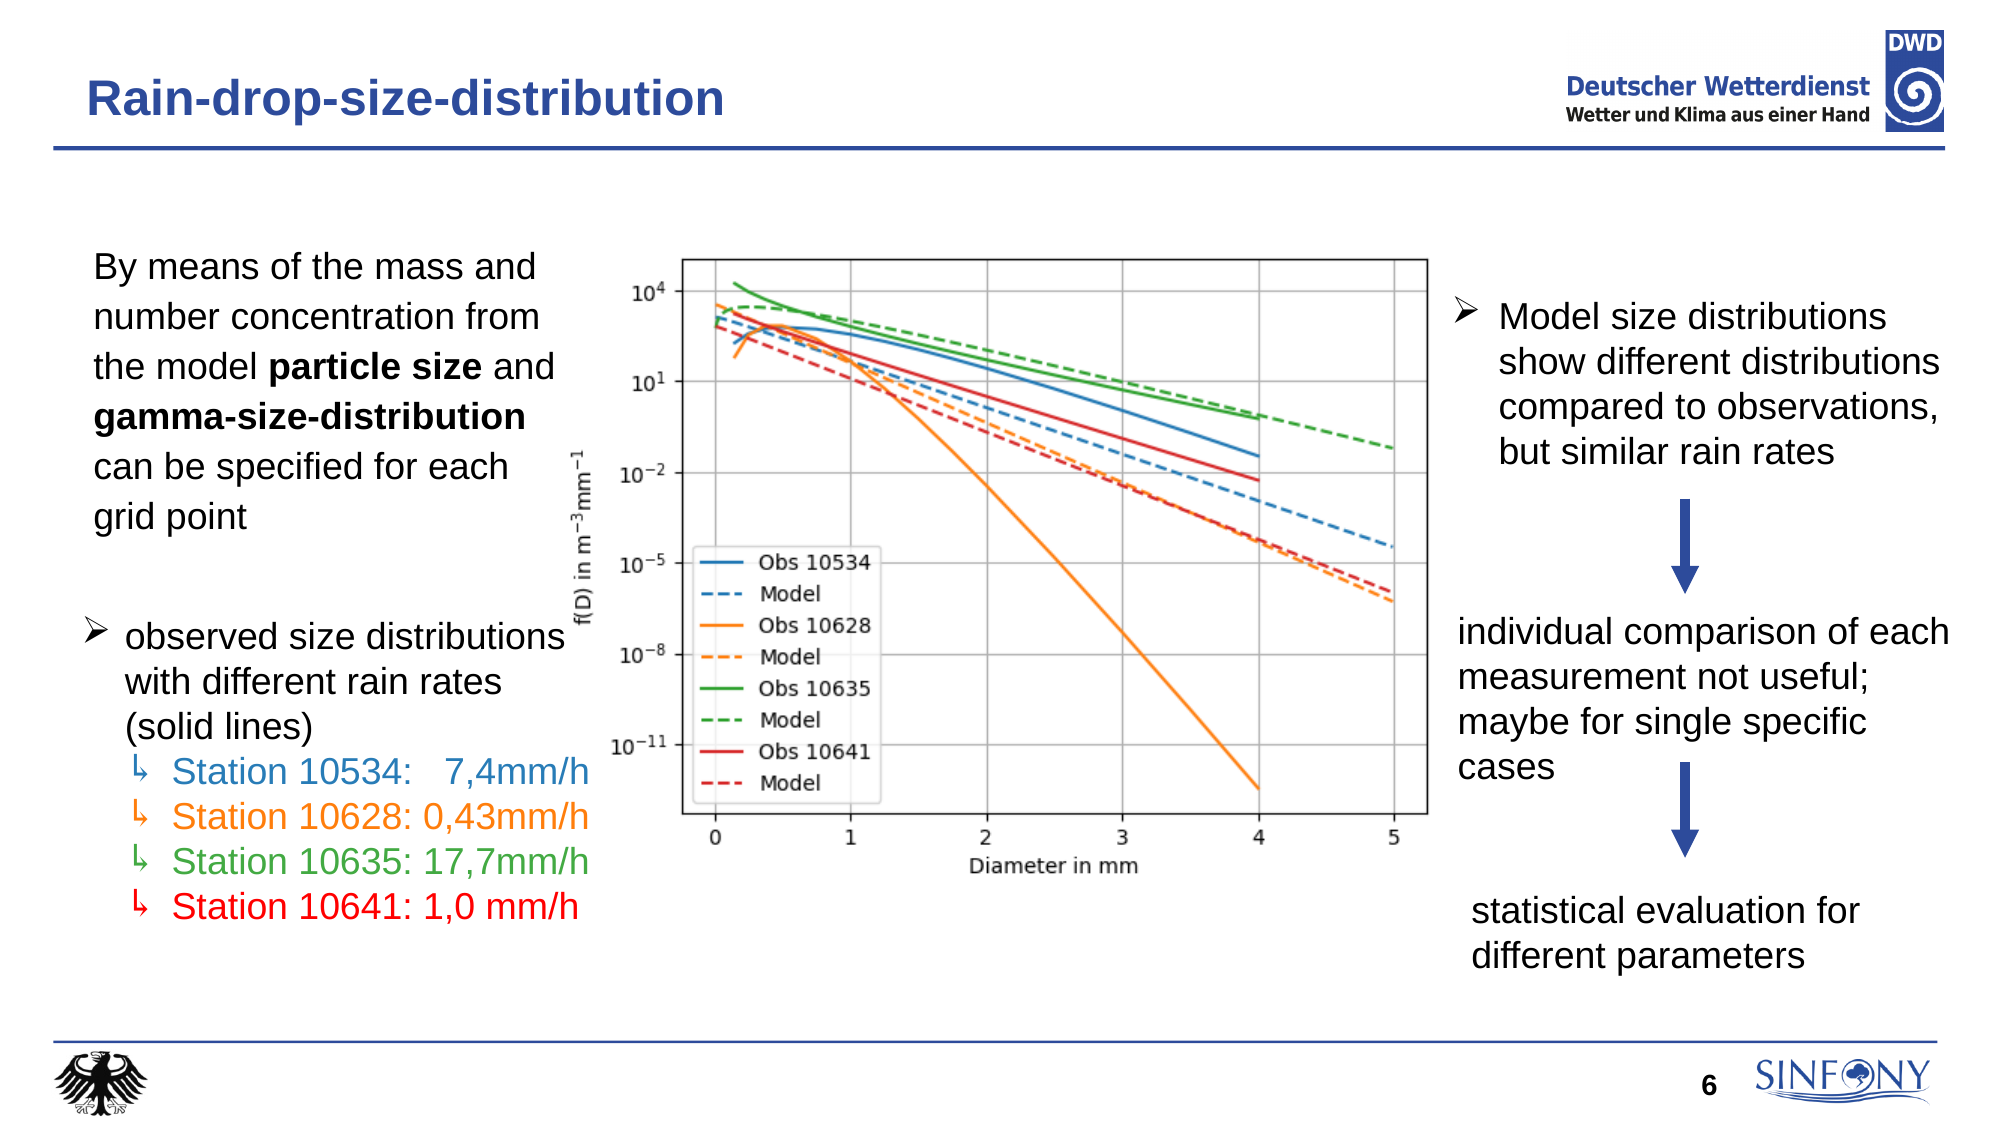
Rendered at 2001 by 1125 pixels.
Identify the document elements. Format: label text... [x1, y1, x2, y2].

text_box By means of the mass and number concentration from the model particle size and gamma-size-distribution can be specified for each grid point [78, 229, 560, 545]
slide_number 6 [1590, 1058, 1733, 1094]
picture [51, 1049, 150, 1118]
picture [562, 229, 1450, 893]
picture [1756, 1059, 1930, 1106]
text_box statistical evaluation for different parameters [1456, 878, 1922, 984]
title Rain-drop-size-distribution [86, 54, 1914, 126]
text_box individual comparison of each measurement not useful; maybe for single specific cases [1455, 599, 1987, 795]
text_box observed size distributions with different rain rates (solid lines) Station 10534: 7,4mm/h Station 10628: 0,43mm/h Station 10635: 17,7mm/h Station 10641: 1,0 mm/h [66, 604, 611, 935]
text_box Model size distributions show different distributions compared to observations, but similar rain rates [1455, 284, 1981, 480]
picture [1566, 30, 1944, 132]
